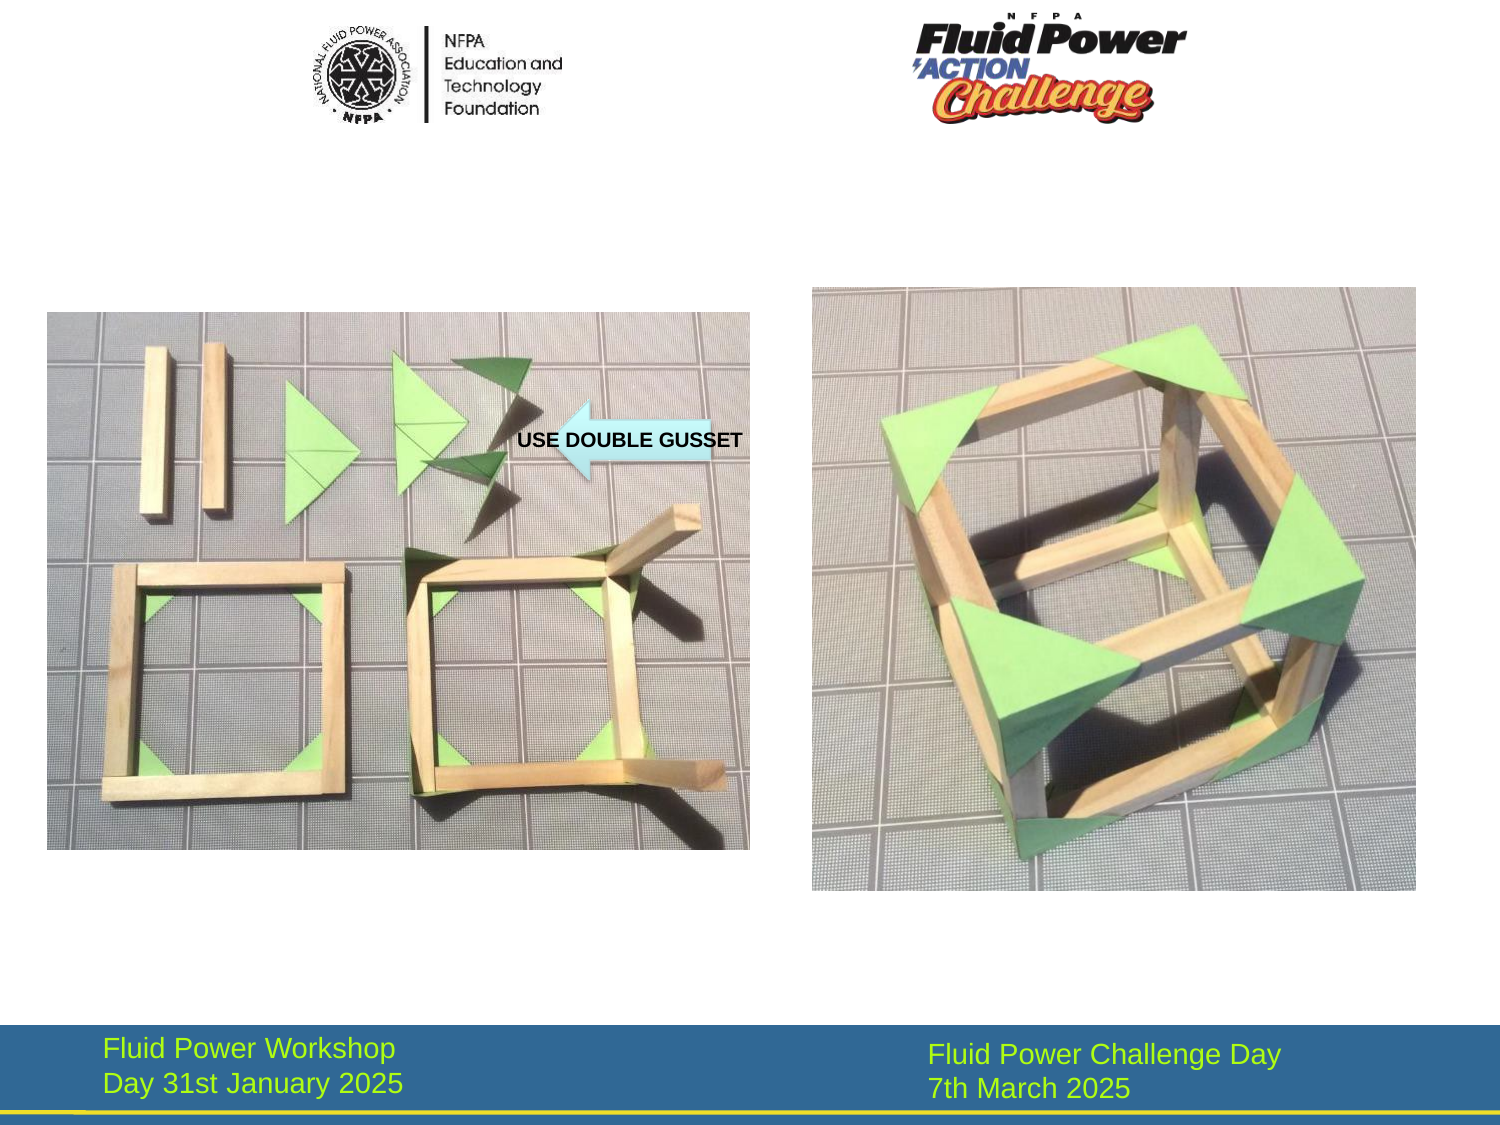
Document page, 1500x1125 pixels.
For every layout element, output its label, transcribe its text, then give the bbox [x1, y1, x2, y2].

footer Fluid Power Workshop Day 31st January 2025 [100, 1029, 457, 1125]
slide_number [925, 1035, 1283, 1125]
picture [812, 287, 1416, 891]
picture [912, 12, 1188, 124]
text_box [46, 312, 751, 851]
picture [313, 26, 562, 124]
